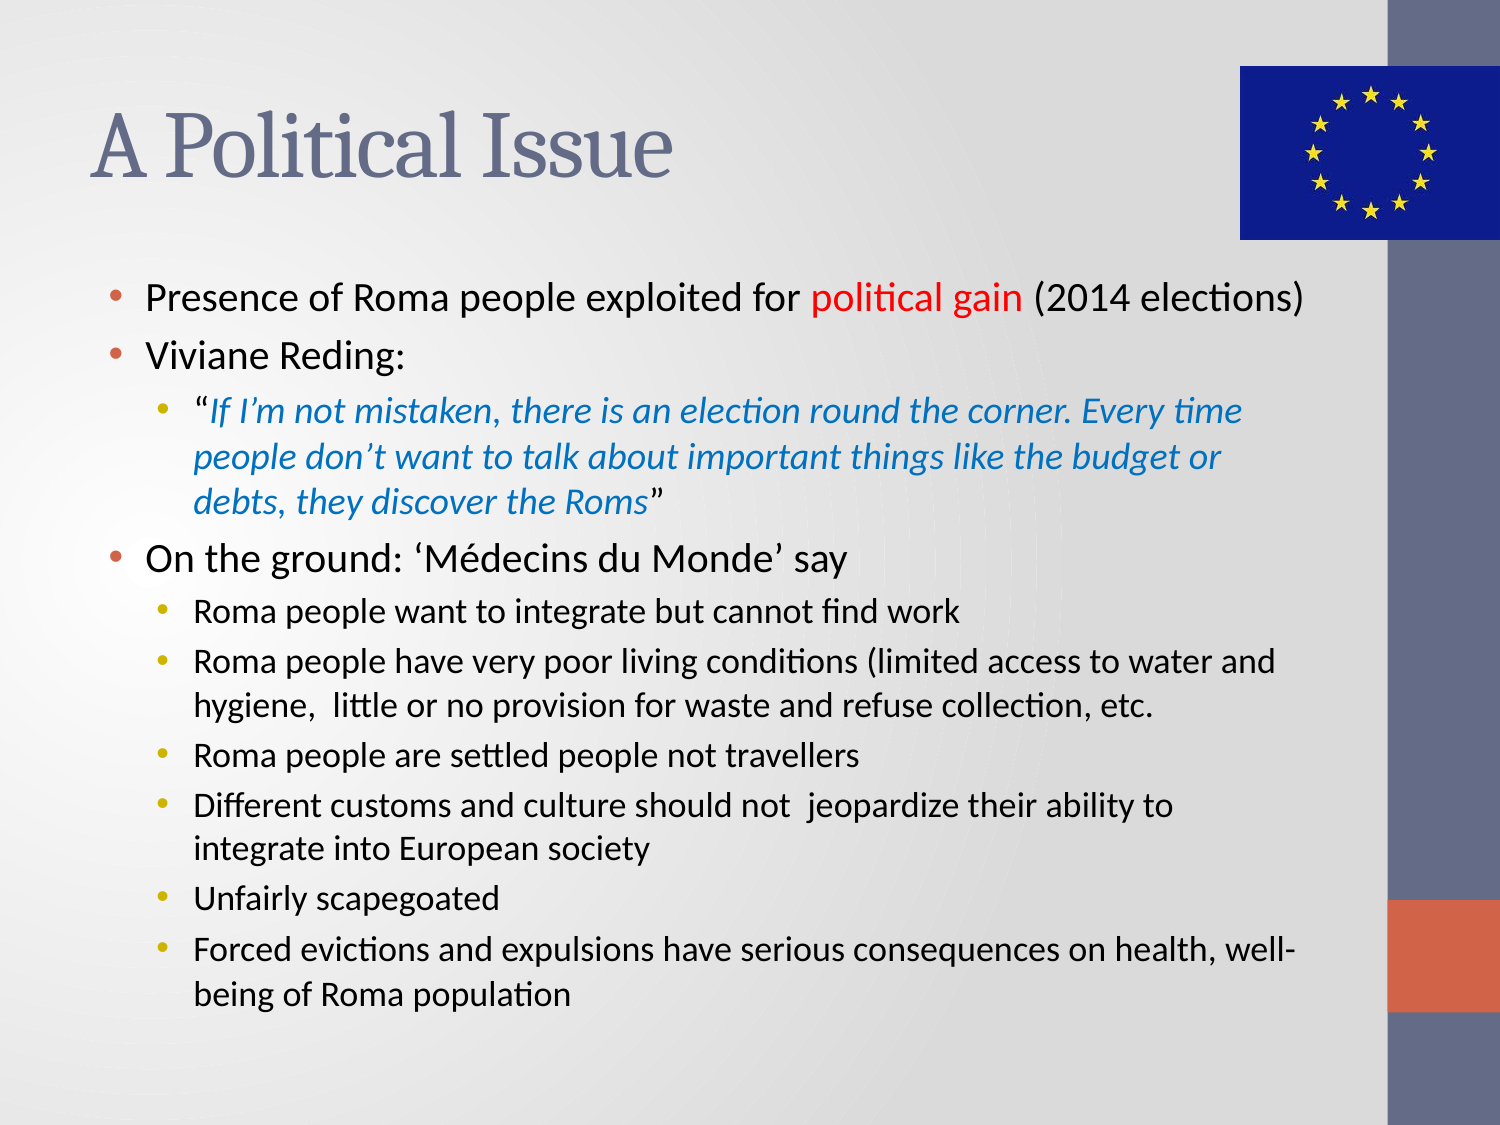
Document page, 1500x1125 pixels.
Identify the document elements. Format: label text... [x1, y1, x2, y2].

title A Political Issue [75, 45, 1325, 233]
list Presence of Roma people exploited for political gain (2014 elections) Viviane Reding: “If I’m not mistaken, there is an election round the corner. Every time people don’t want to talk about important things like the budget or debts, they discover the Roms” On the ground: ‘Médecins du Monde’ say Roma people want to integrate but cannot find work Roma people have very poor living conditions (limited access to water and hygiene, little or no provision for waste and refuse collection, etc. Roma people are settled people not travellers Different customs and culture should not jeopardize their ability to integrate into European society Unfairly scapegoated Forced evictions and expulsions have serious consequences on health, well-being of Roma population [75, 262, 1325, 1050]
picture [1239, 65, 1500, 240]
